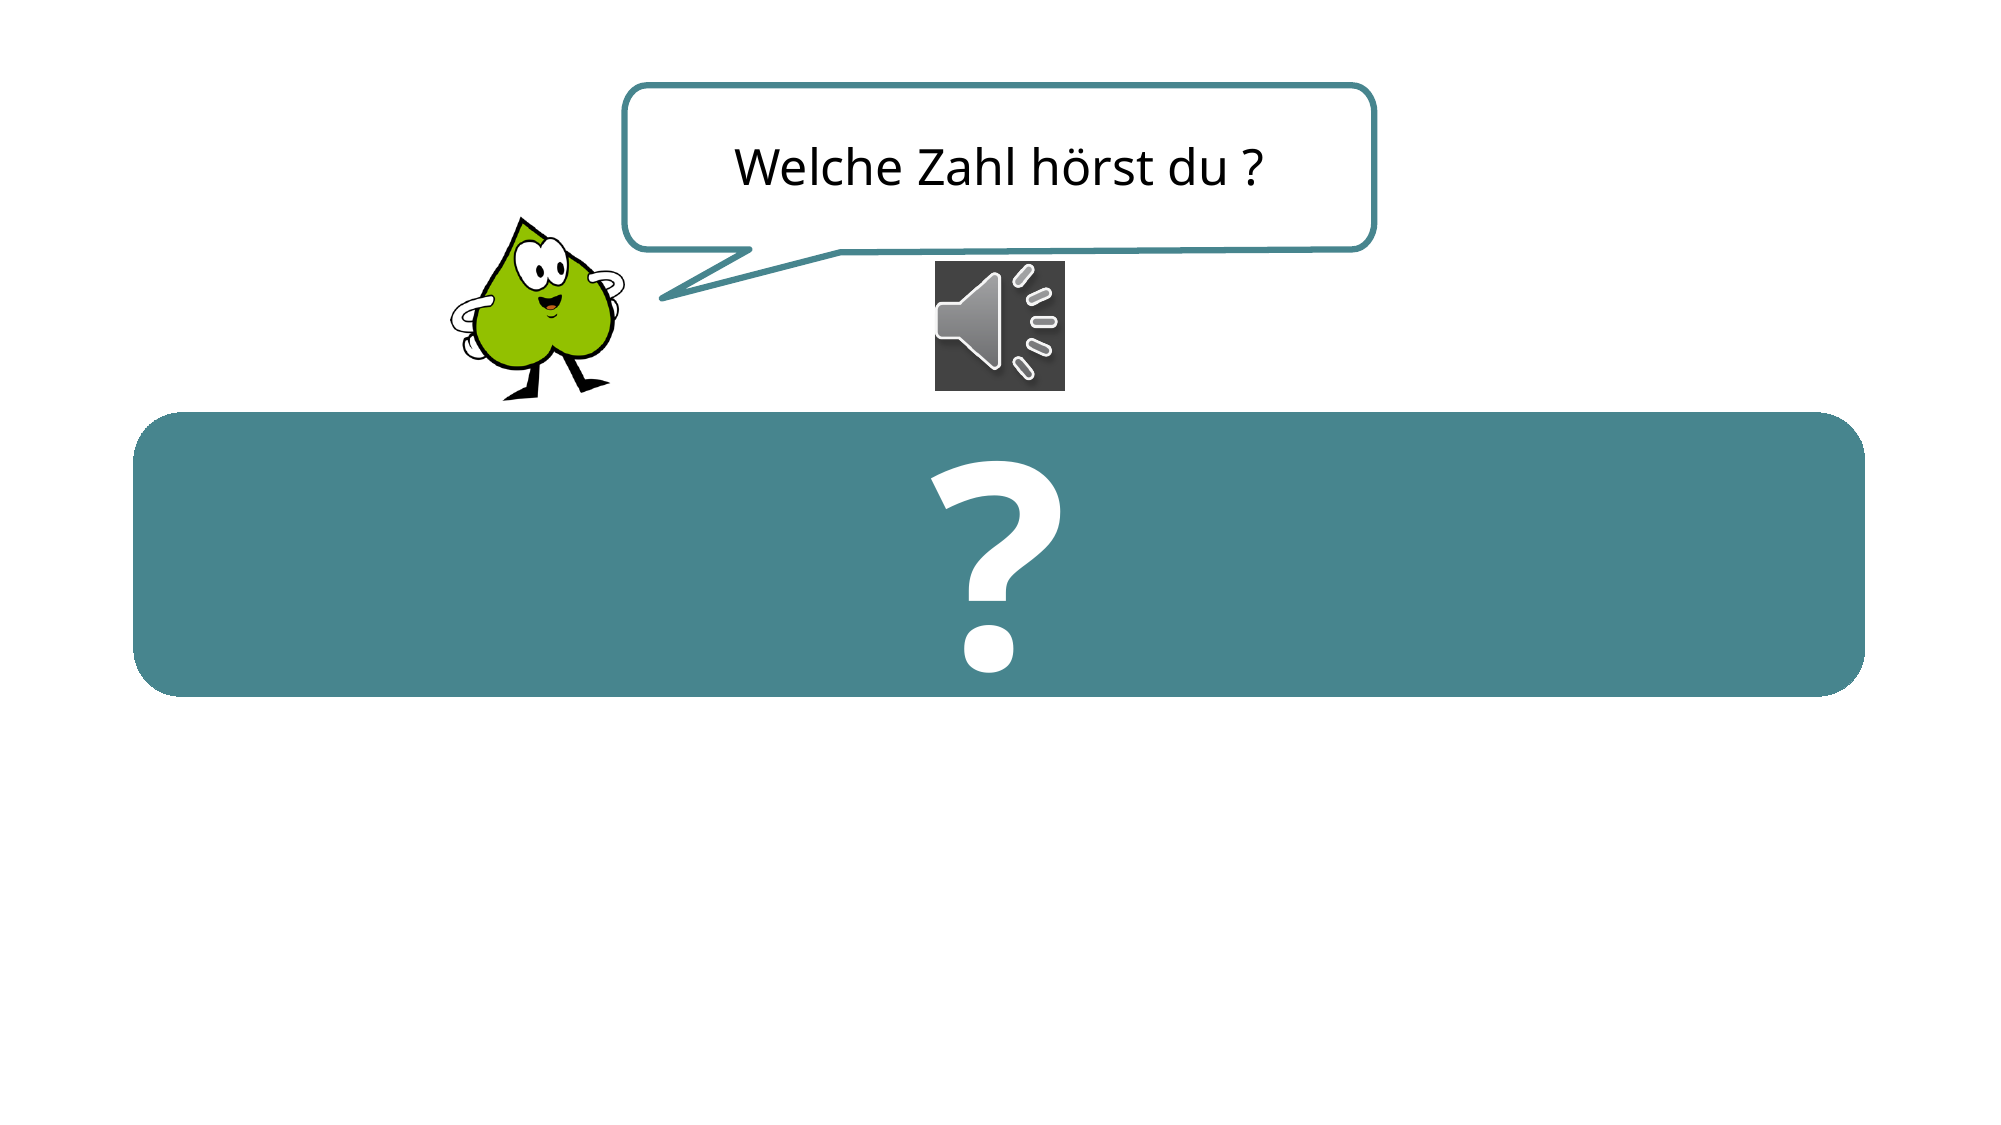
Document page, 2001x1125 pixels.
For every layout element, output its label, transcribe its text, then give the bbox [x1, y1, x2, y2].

text_box Welche Zahl hörst du ? [624, 85, 1375, 299]
picture [450, 216, 625, 401]
picture [934, 259, 1066, 392]
text_box ? [133, 412, 1865, 697]
